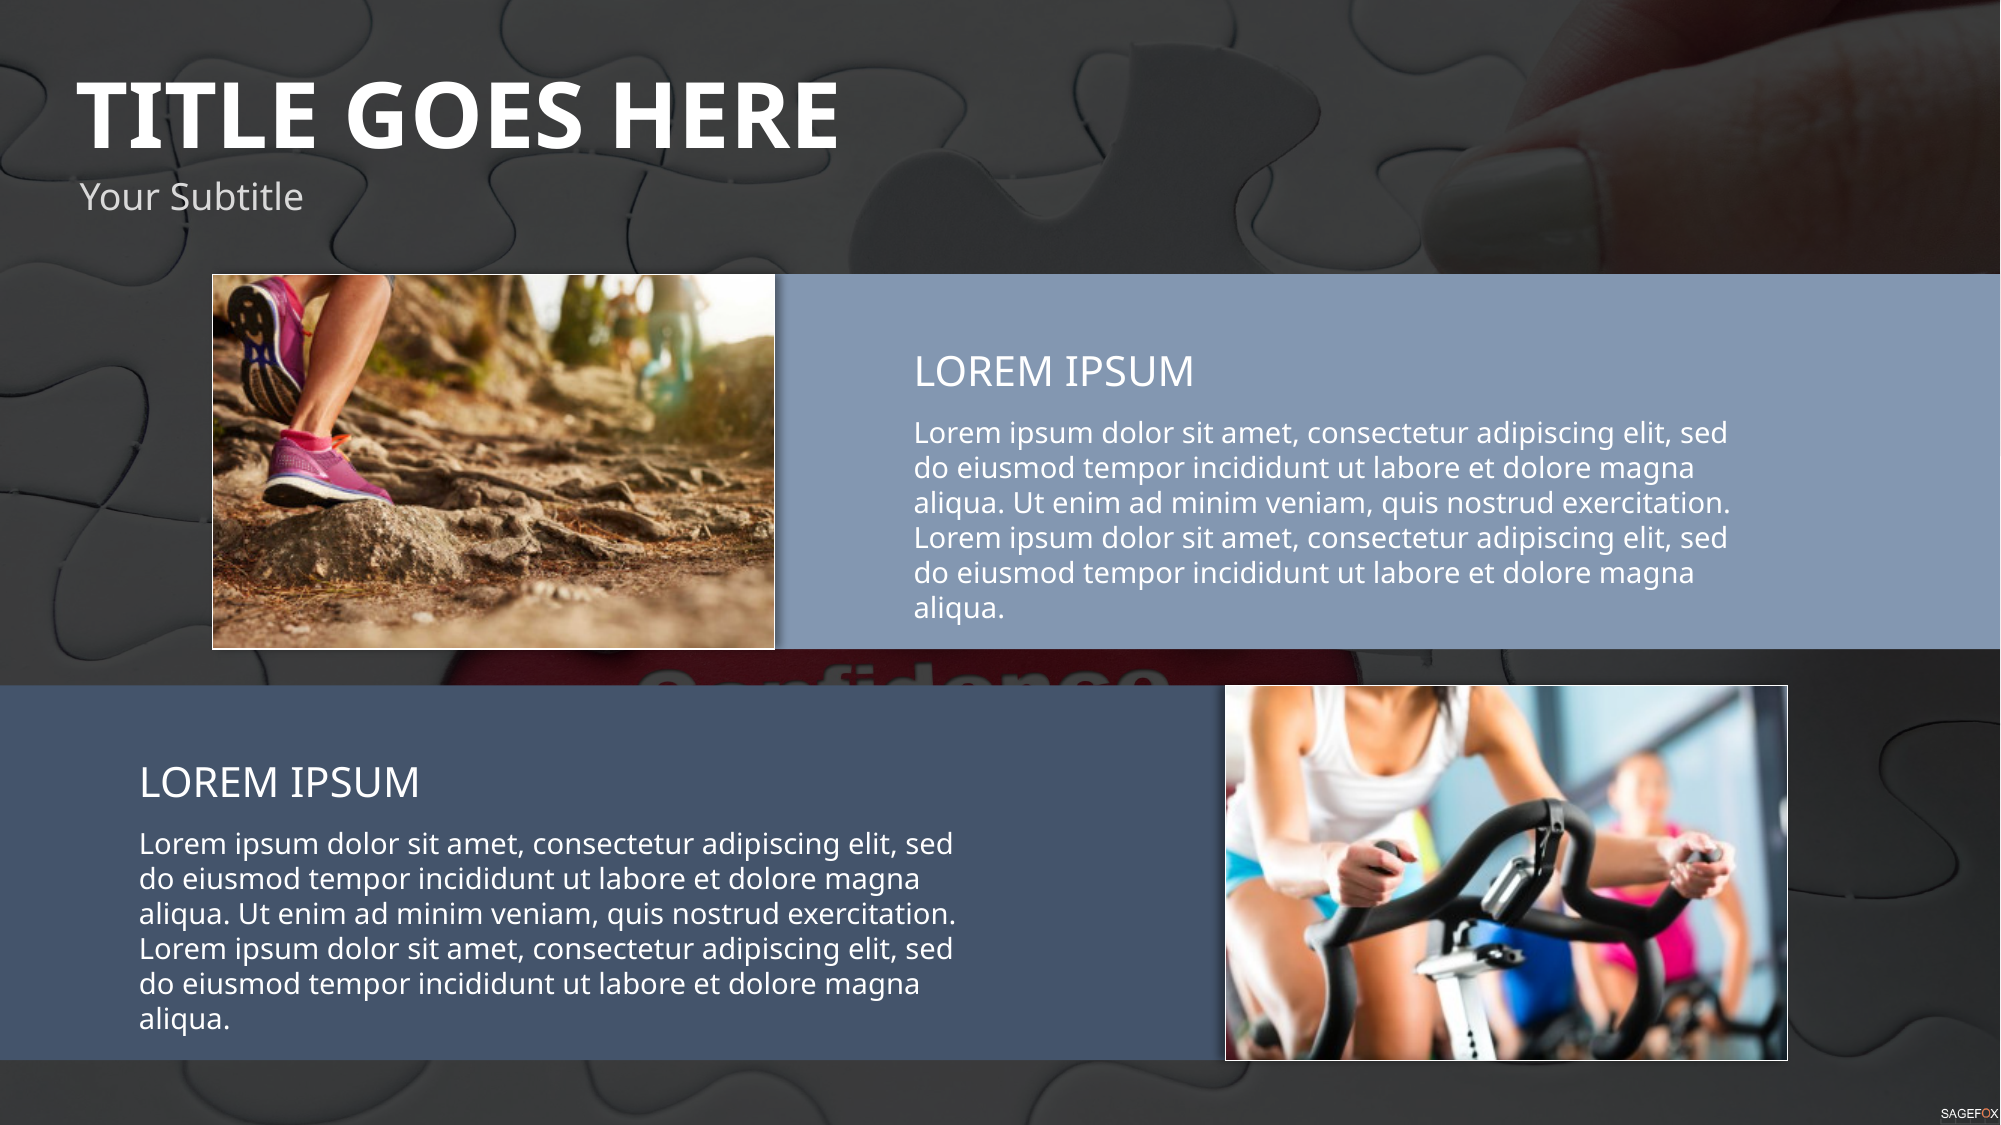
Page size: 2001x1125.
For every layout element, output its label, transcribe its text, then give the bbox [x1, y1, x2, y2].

text_box LOREM IPSUM Lorem ipsum dolor sit amet, consectetur adipiscing elit, sed do eiusmod tempor incididunt ut labore et dolore magna aliqua. Ut enim ad minim veniam, quis nostrud exercitation. Lorem ipsum dolor sit amet, consectetur adipiscing elit, sed do eiusmod tempor incididunt ut labore et dolore magna aliqua. [124, 748, 989, 1043]
text_box LOREM IPSUM Lorem ipsum dolor sit amet, consectetur adipiscing elit, sed do eiusmod tempor incididunt ut labore et dolore magna aliqua. Ut enim ad minim veniam, quis nostrud exercitation. Lorem ipsum dolor sit amet, consectetur adipiscing elit, sed do eiusmod tempor incididunt ut labore et dolore magna aliqua. [898, 337, 1764, 632]
text_box [786, 273, 2000, 650]
text_box [1224, 684, 1789, 1061]
text_box [211, 273, 776, 650]
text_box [60, 49, 1020, 227]
picture [0, 0, 2001, 1125]
text_box [0, 684, 1213, 1061]
